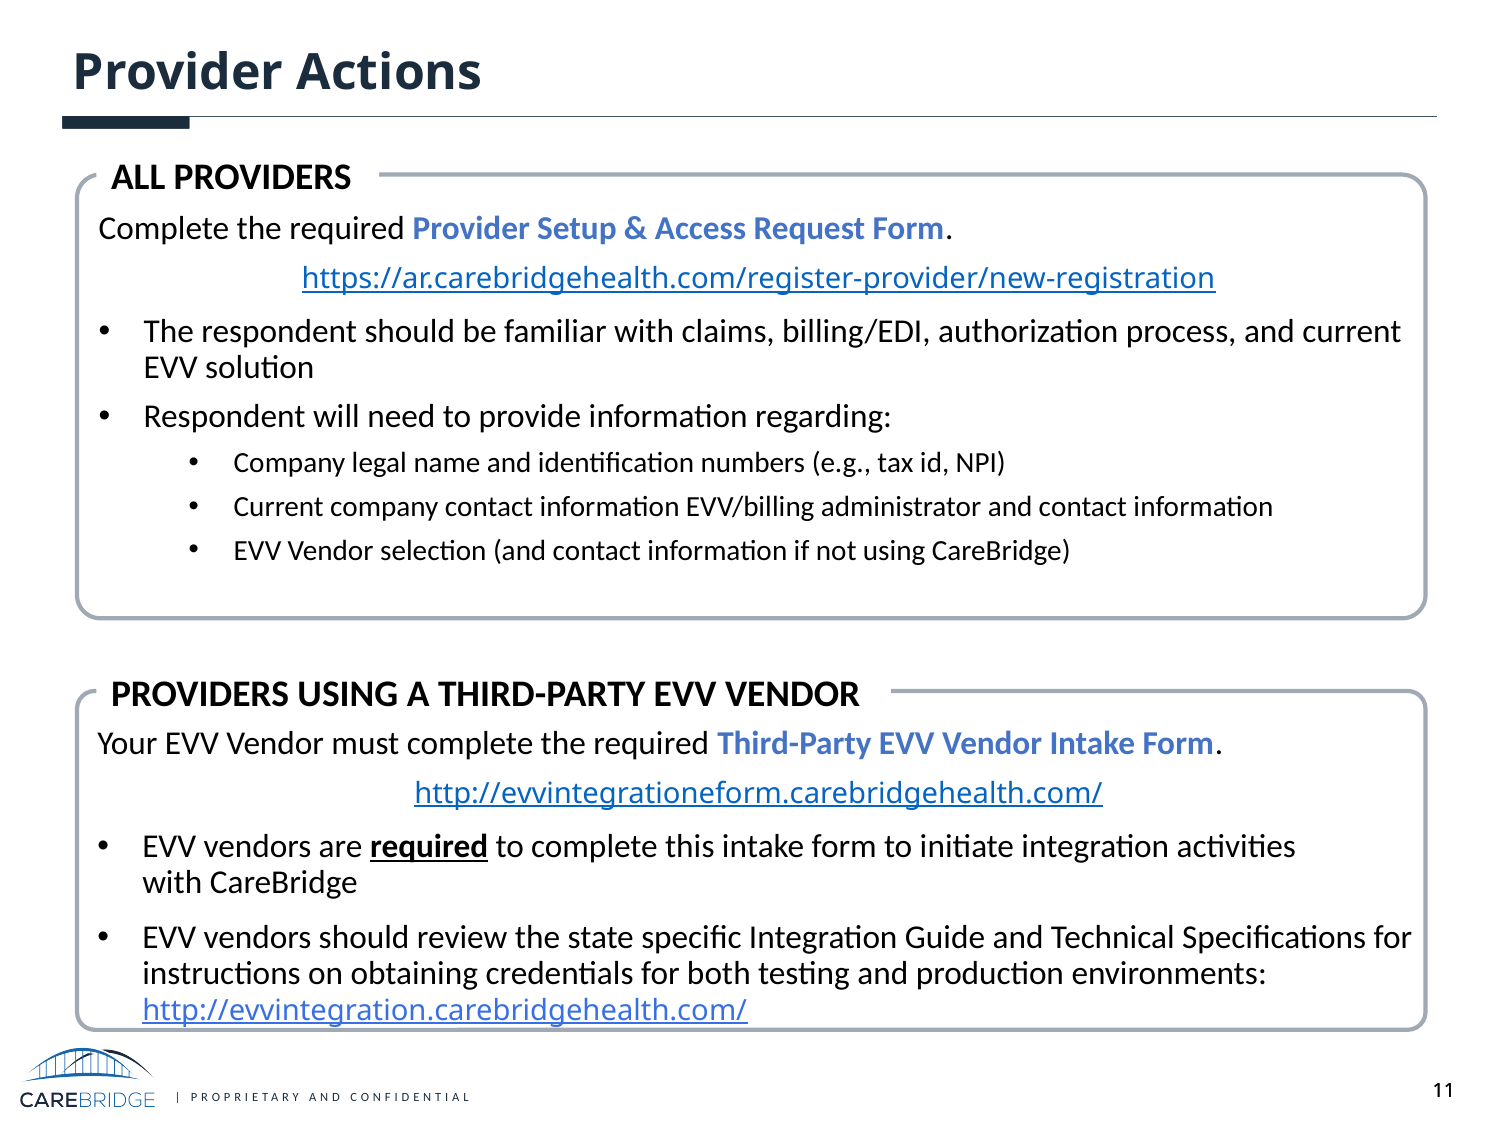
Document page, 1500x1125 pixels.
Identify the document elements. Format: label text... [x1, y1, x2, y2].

title Provider Actions [57, 25, 1352, 121]
picture [15, 1041, 160, 1114]
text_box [76, 661, 1426, 1030]
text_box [76, 144, 1426, 619]
